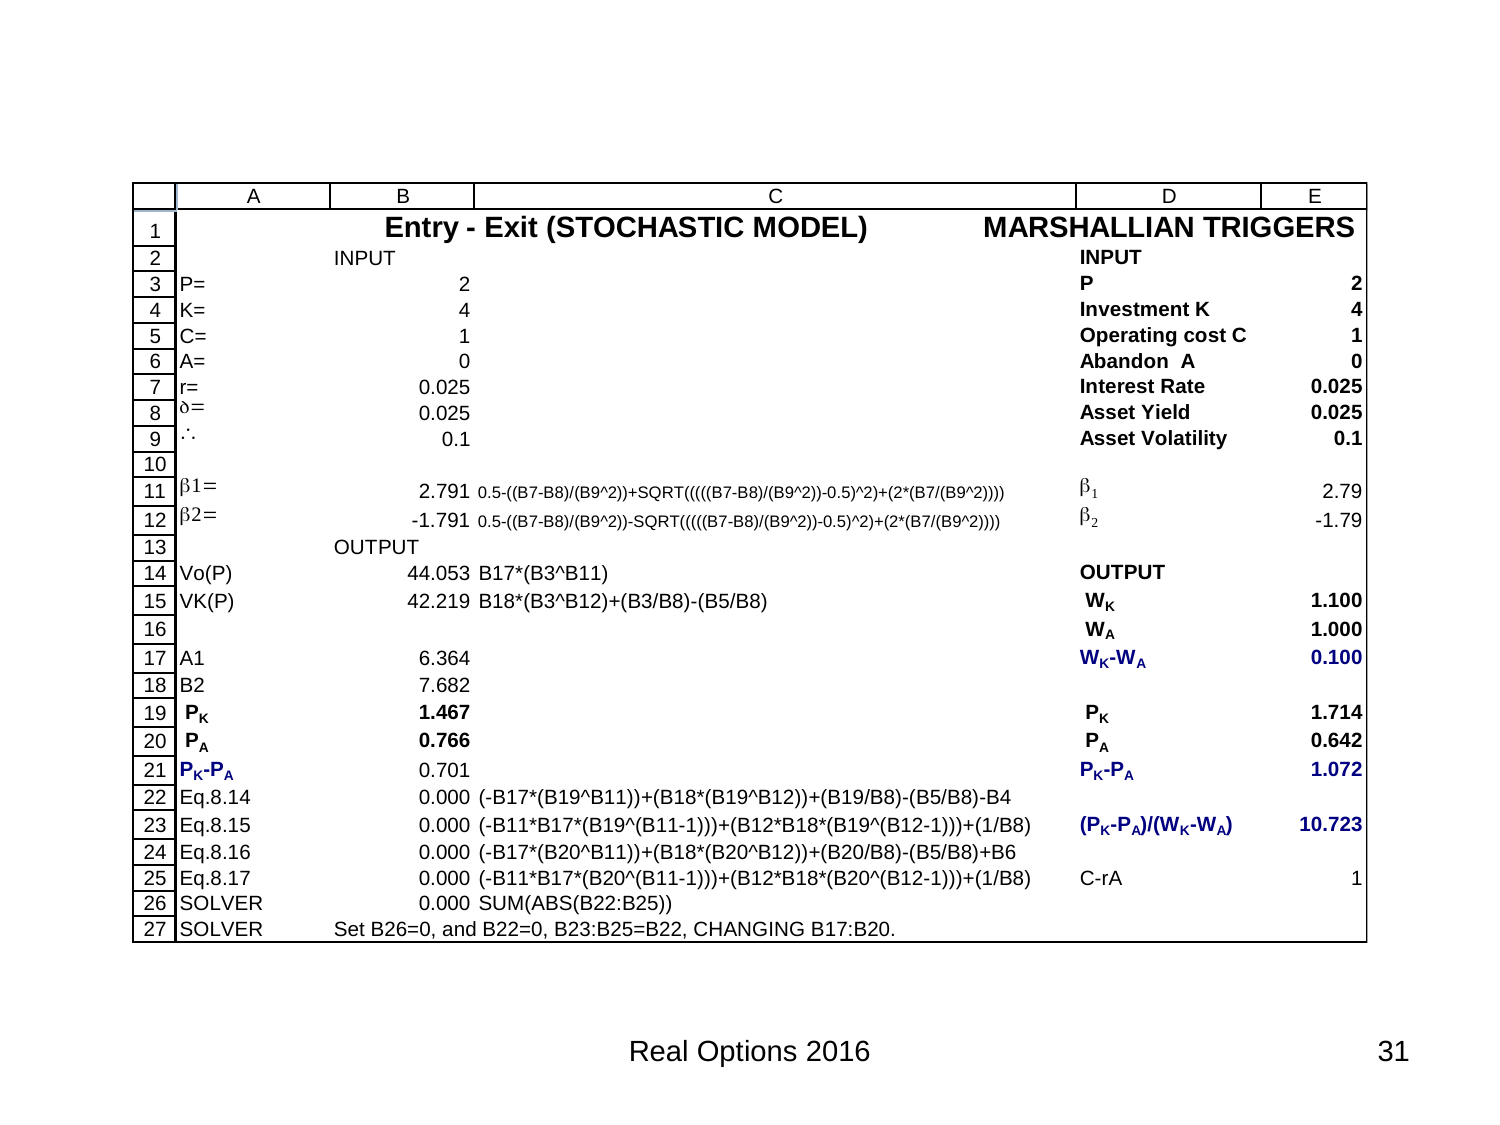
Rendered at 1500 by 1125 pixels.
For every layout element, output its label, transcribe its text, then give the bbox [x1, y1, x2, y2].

footer Real Options 2016 [512, 1024, 988, 1103]
picture [131, 181, 1368, 944]
slide_number 31 [1074, 1024, 1426, 1103]
